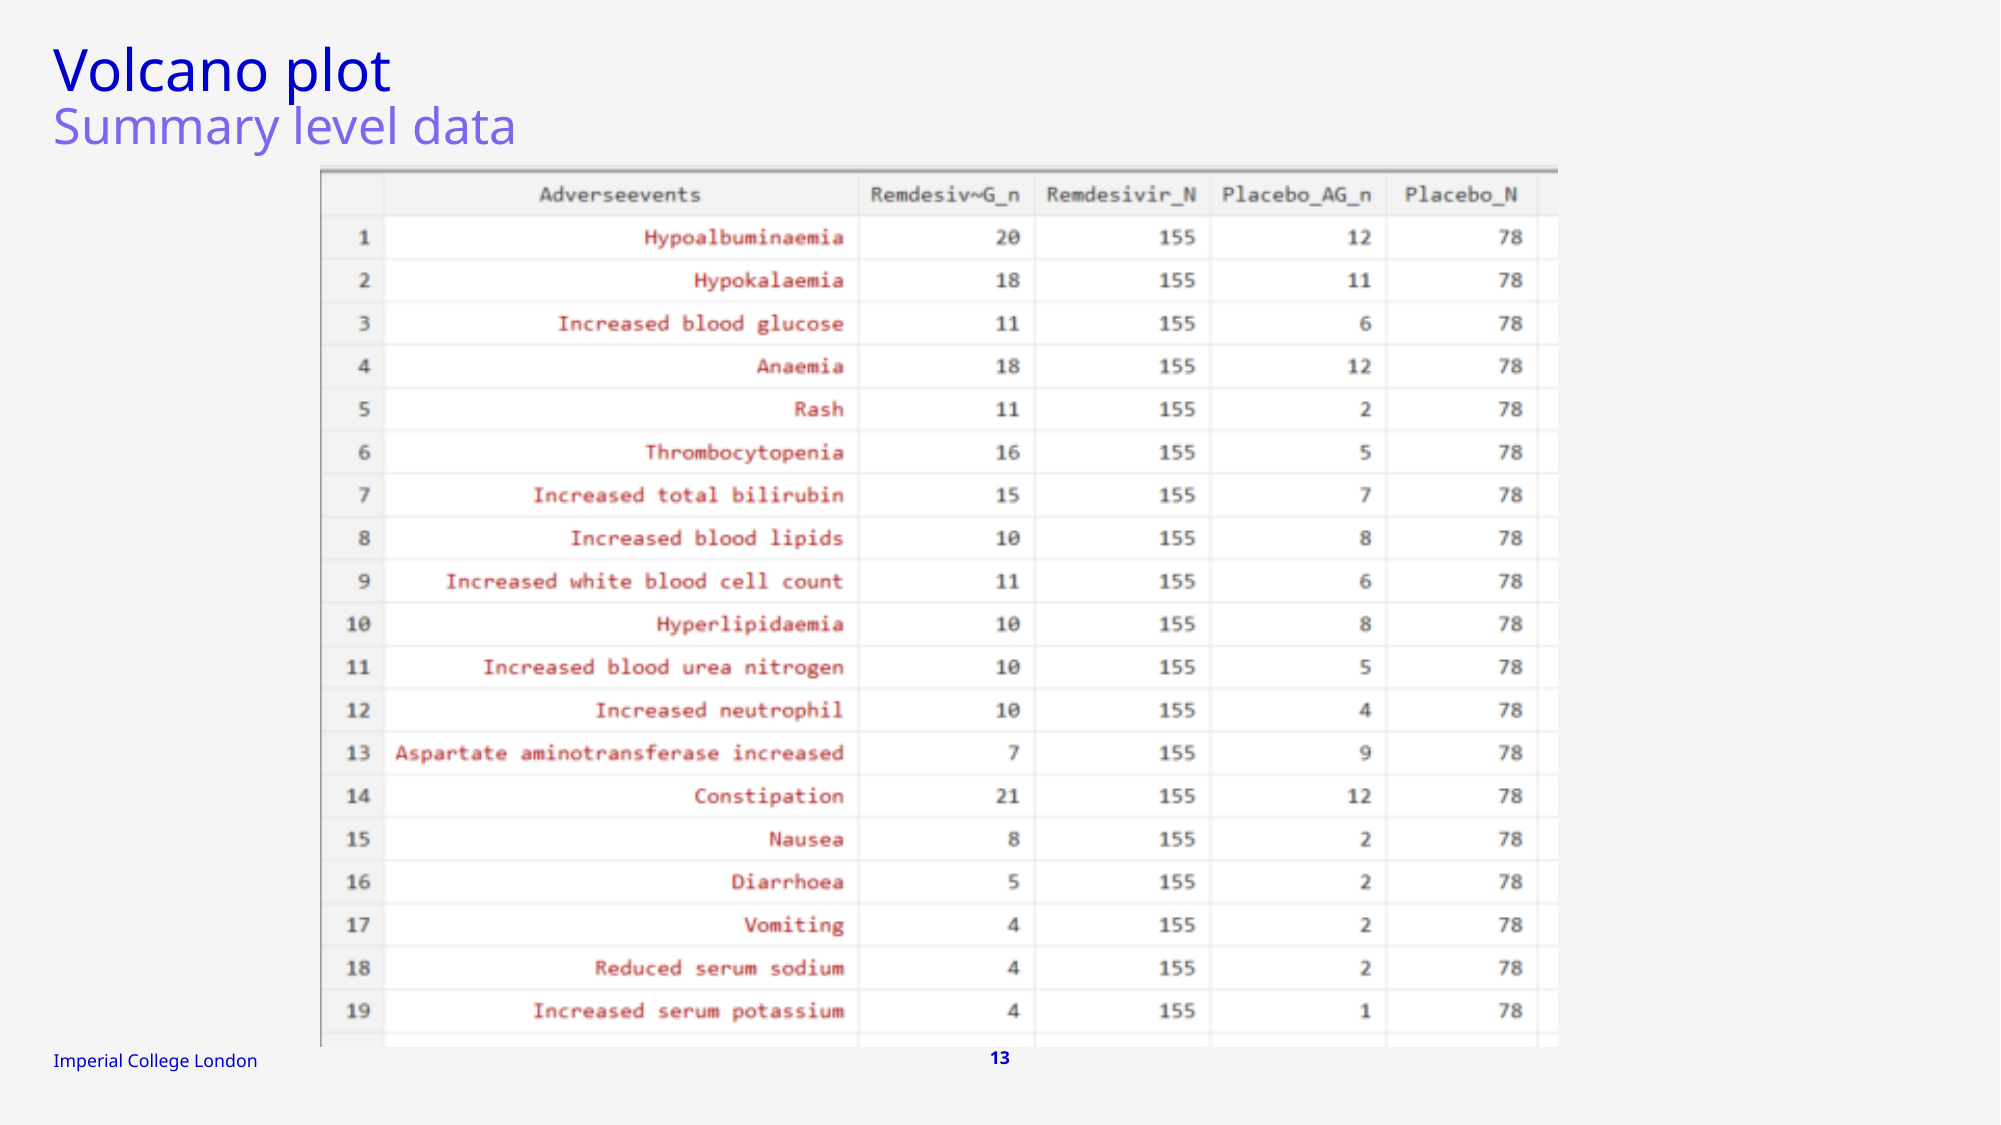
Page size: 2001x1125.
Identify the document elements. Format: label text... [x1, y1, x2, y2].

subtitle Summary level data [53, 101, 1947, 163]
slide_number 13 [973, 1048, 1027, 1072]
picture [320, 163, 1558, 1047]
title Volcano plot [53, 41, 1948, 104]
